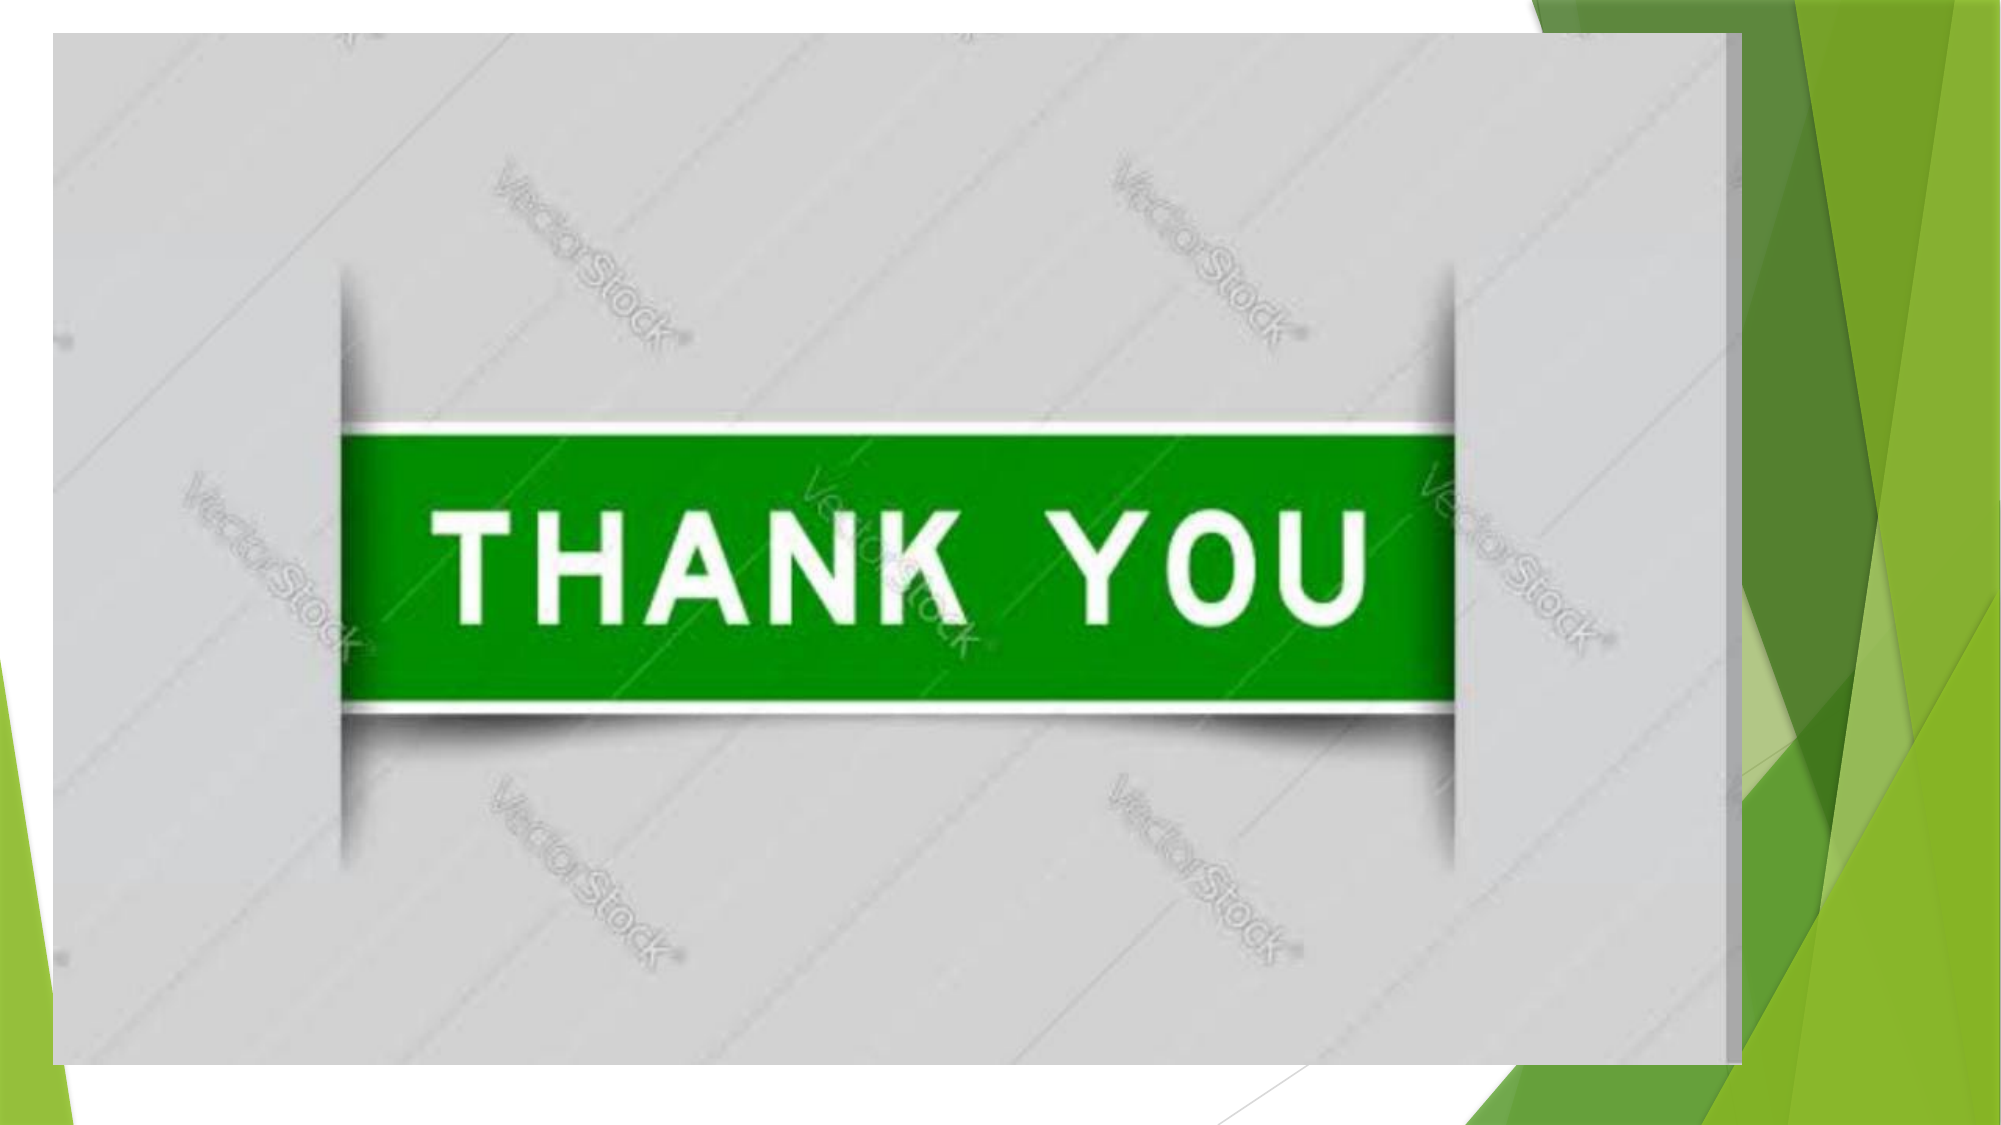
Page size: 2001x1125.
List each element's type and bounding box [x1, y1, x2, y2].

picture [53, 32, 1742, 1065]
